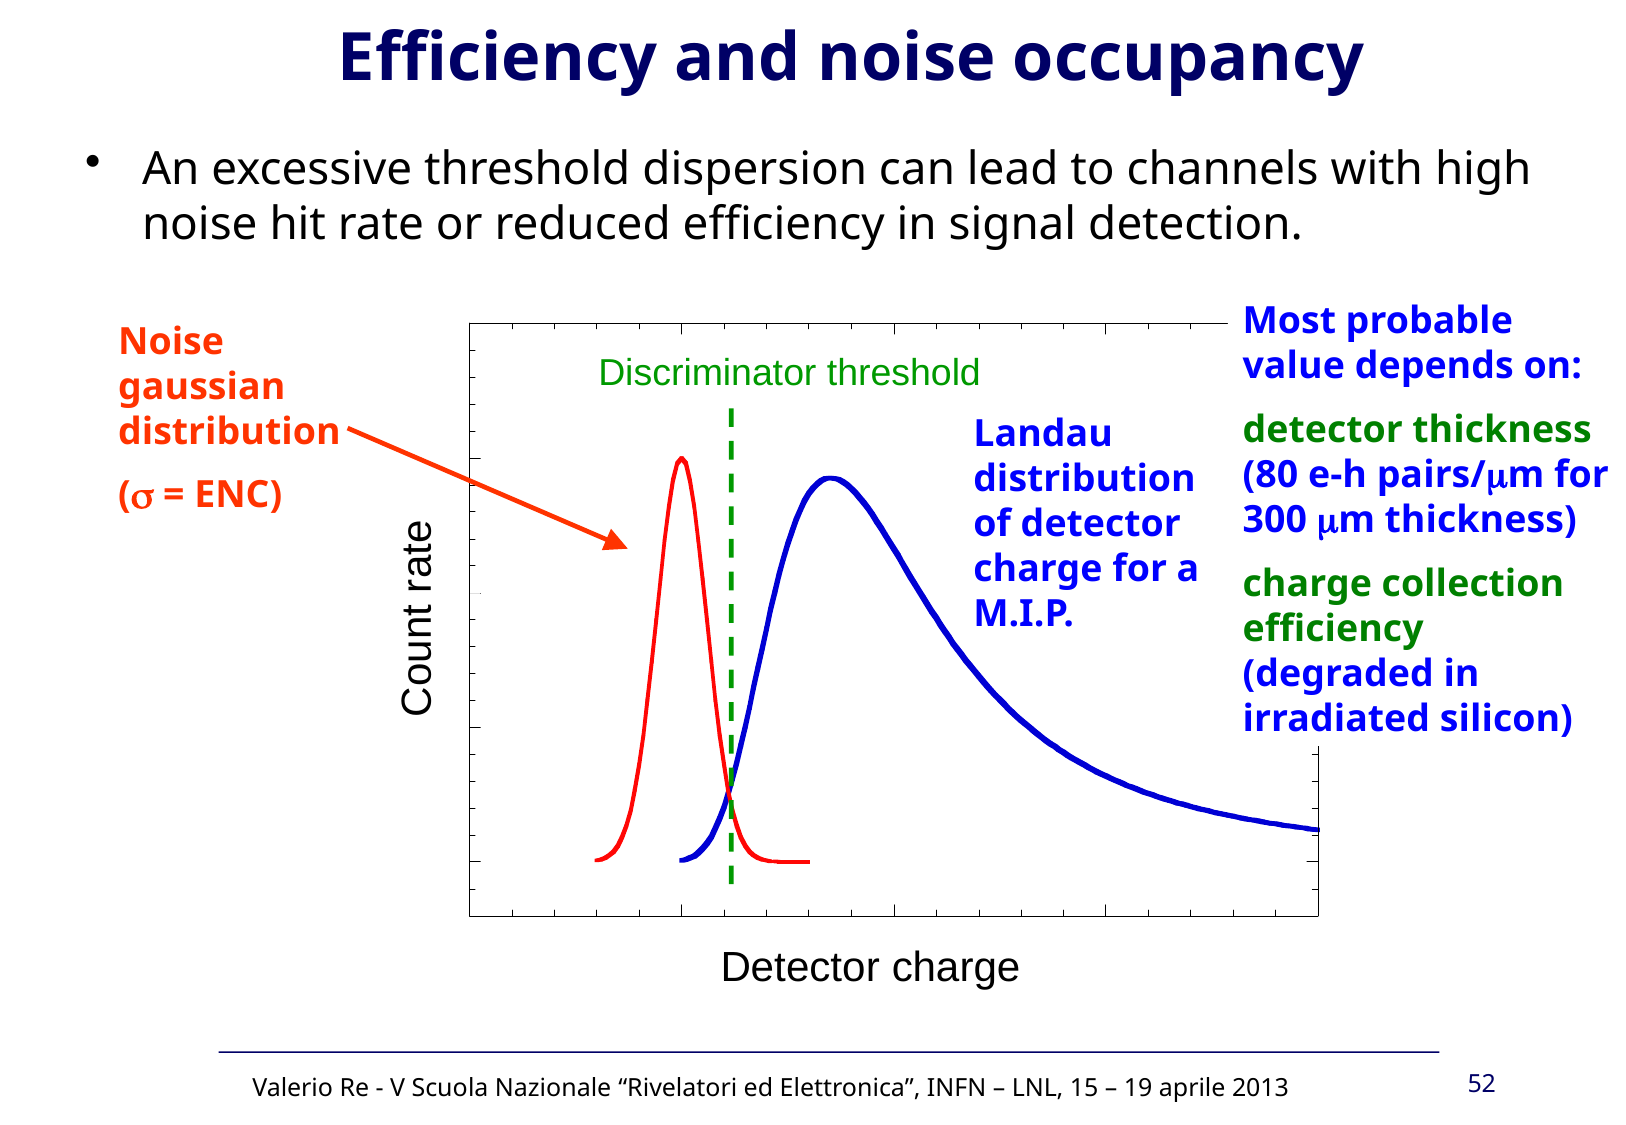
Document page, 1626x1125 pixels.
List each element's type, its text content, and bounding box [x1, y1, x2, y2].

text_box An excessive threshold dispersion can lead to channels with high noise hit rate or reduced efficiency in signal detection. [71, 131, 1586, 366]
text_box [580, 340, 999, 896]
slide_number 52 [1198, 1060, 1512, 1125]
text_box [344, 259, 1347, 1015]
text_box Noise gaussian distribution (s = ENC) [103, 309, 339, 523]
text_box Efficiency and noise occupancy [184, 15, 1519, 103]
text_box Most probable value depends on: detector thickness (80 e-h pairs/mm for 300 mm thickness) charge collection efficiency (degraded in irradiated silicon) [1351, 288, 1625, 746]
